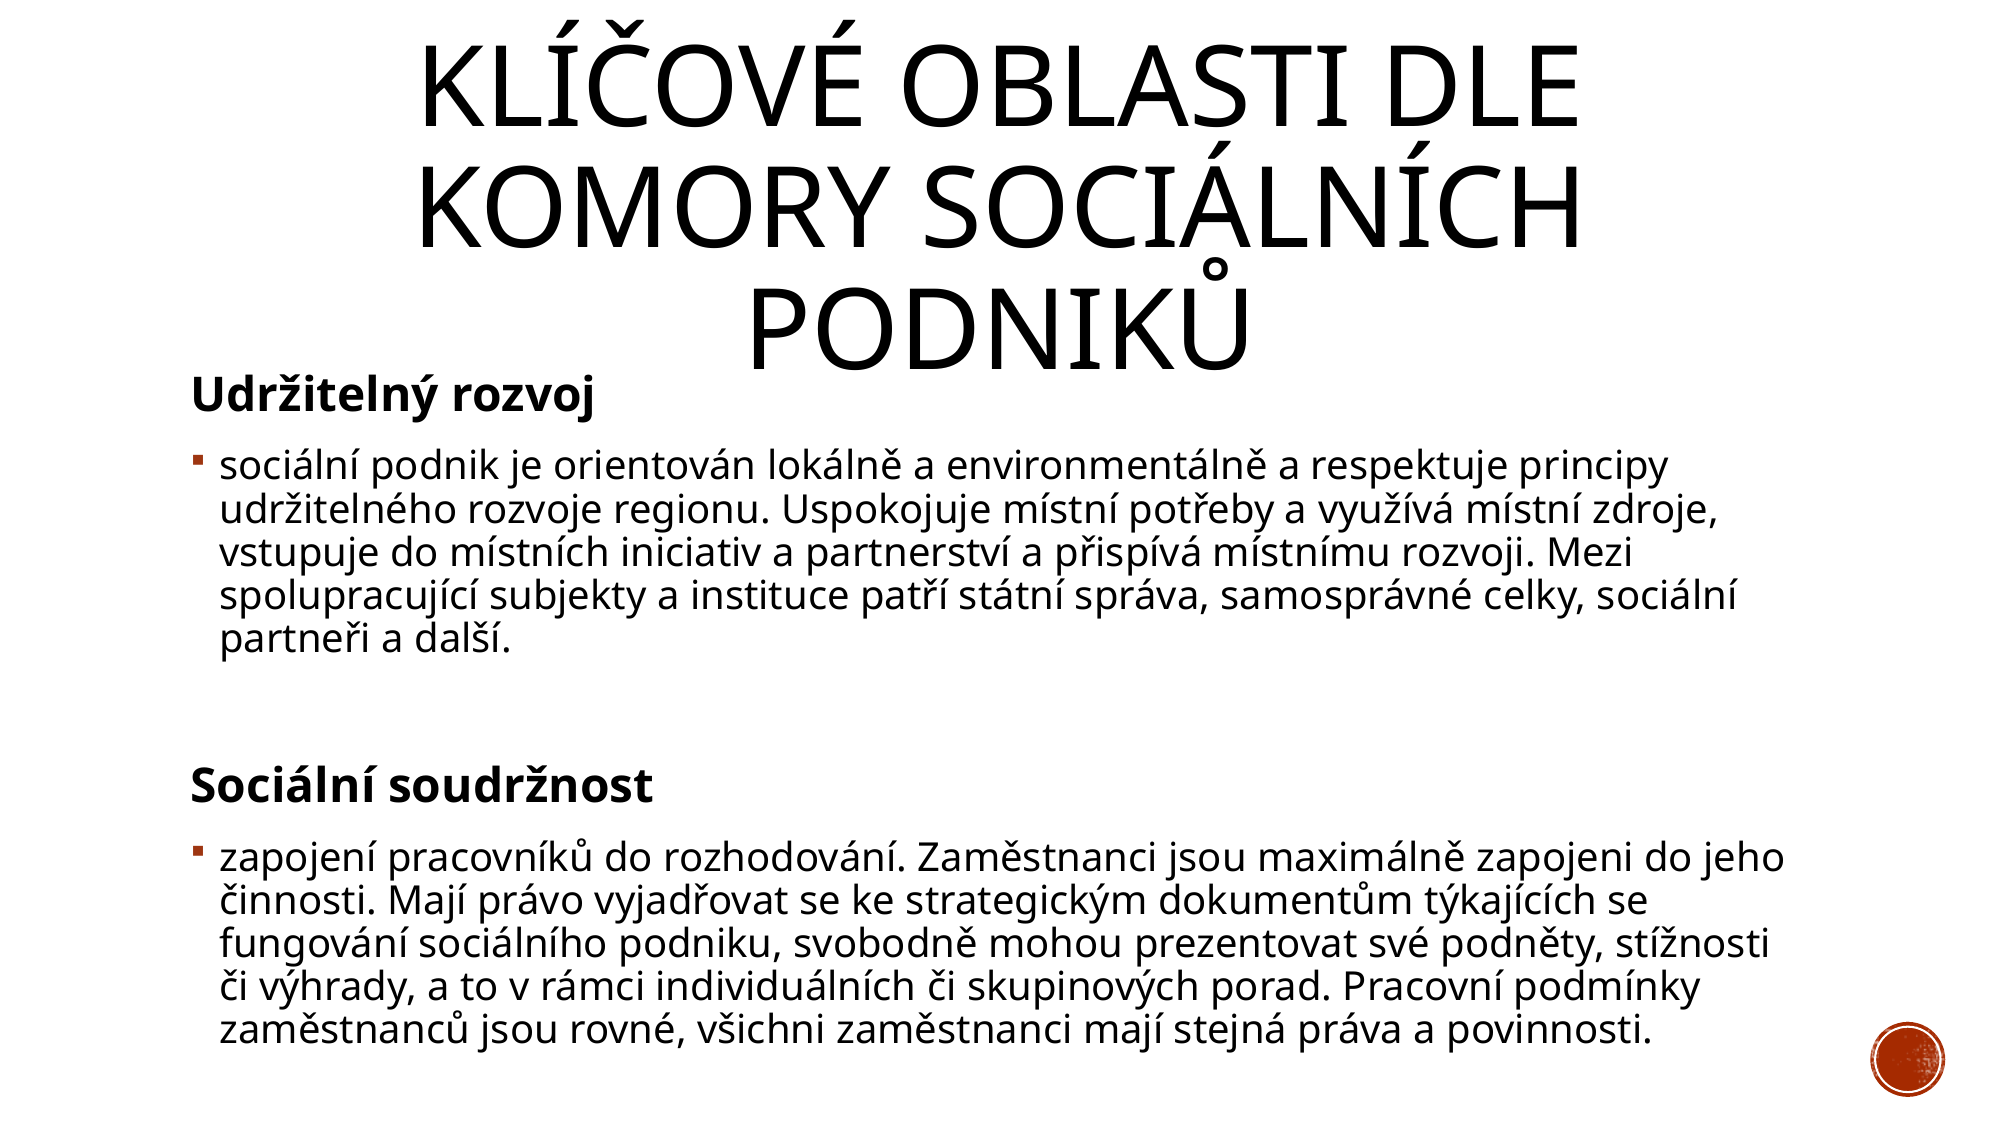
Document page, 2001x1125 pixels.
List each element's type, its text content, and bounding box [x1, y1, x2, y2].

title Klíčové oblasti dle komory sociálních podniků [175, 79, 1826, 280]
list Udržitelný rozvoj sociální podnik je orientován lokálně a environmentálně a respektuje principy udržitelného rozvoje regionu. Uspokojuje místní potřeby a využívá místní zdroje, vstupuje do místních iniciativ a partnerství a přispívá místnímu rozvoji. Mezi spolupracující subjekty a instituce patří státní správa, samosprávné celky, sociální partneři a další. Sociální soudržnost zapojení pracovníků do rozhodování. Zaměstnanci jsou maximálně zapojeni do jeho činnosti. Mají právo vyjadřovat se ke strategickým dokumentům týkajících se fungování sociálního podniku, svobodně mohou prezentovat své podněty, stížnosti či výhrady, a to v rámci individuálních či skupinových porad. Pracovní podmínky zaměstnanců jsou rovné, všichni zaměstnanci mají stejná práva a povinnosti. [175, 280, 1826, 1070]
